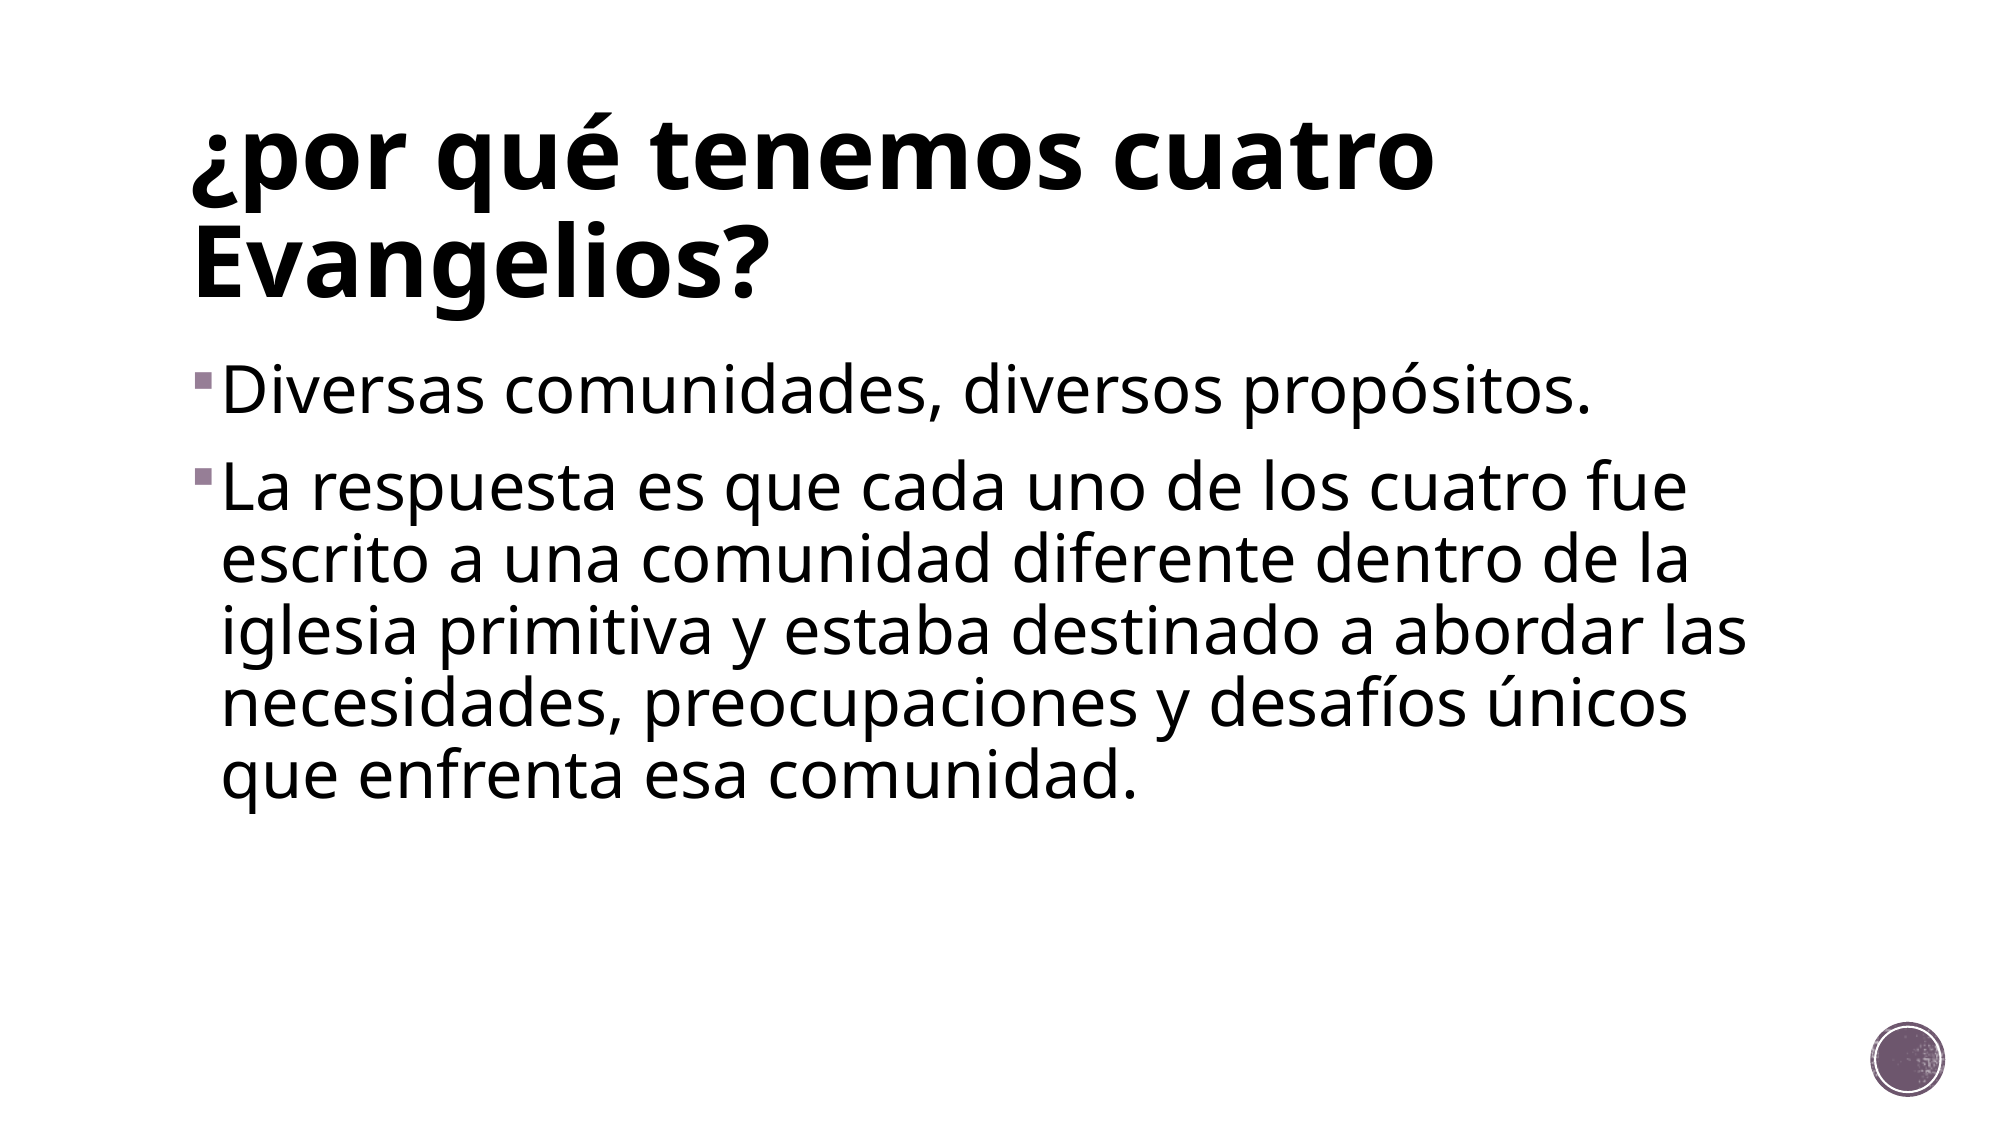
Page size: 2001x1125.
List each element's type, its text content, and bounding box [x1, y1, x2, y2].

title ¿por qué tenemos cuatro Evangelios? [175, 79, 1826, 344]
list Diversas comunidades, diversos propósitos. La respuesta es que cada uno de los cuatro fue escrito a una comunidad diferente dentro de la iglesia primitiva y estaba destinado a abordar las necesidades, preocupaciones y desafíos únicos que enfrenta esa comunidad. [175, 348, 1826, 1013]
